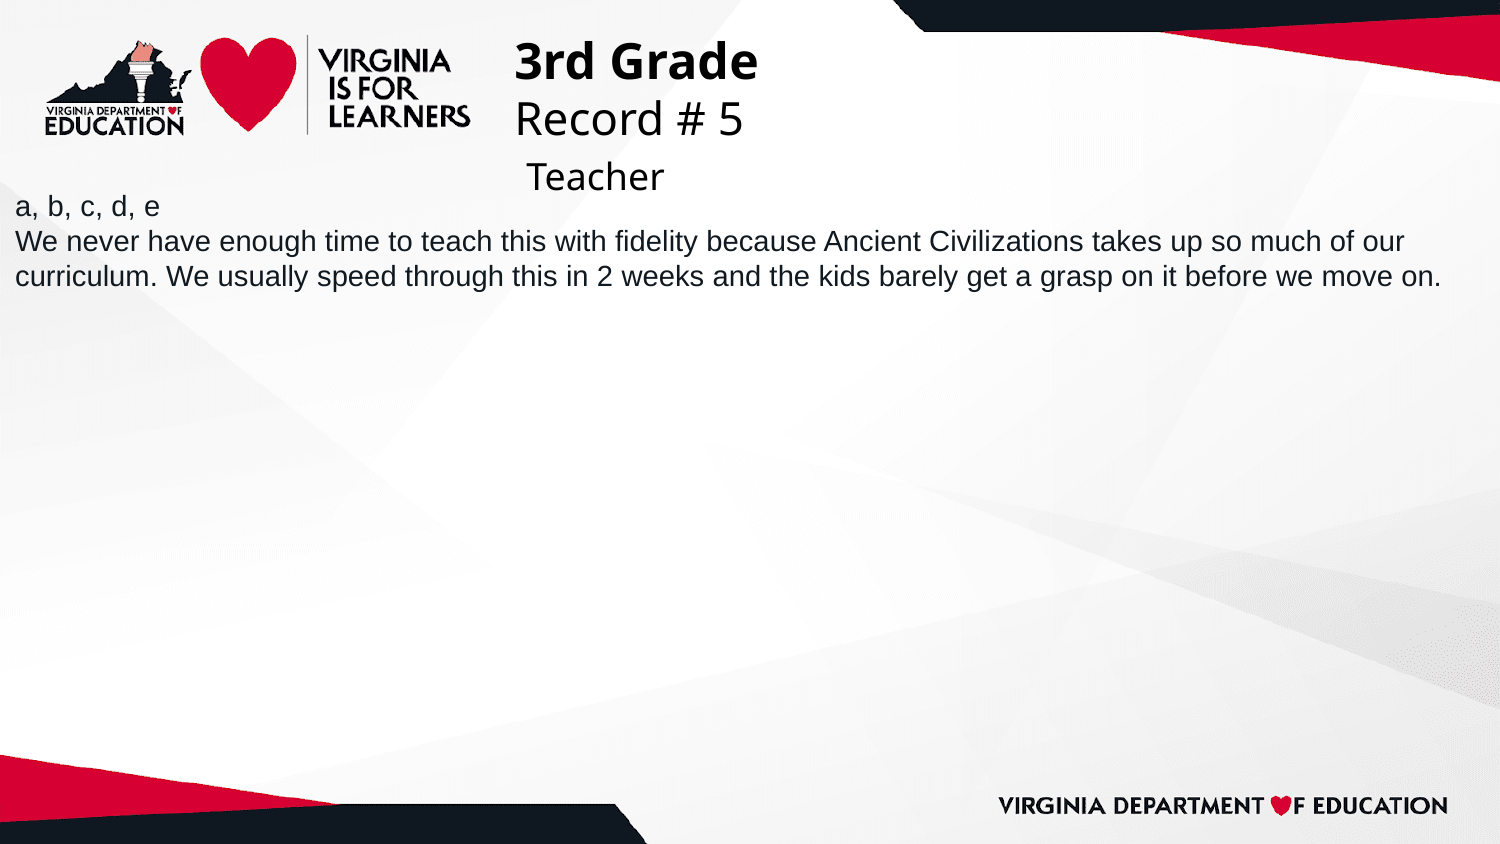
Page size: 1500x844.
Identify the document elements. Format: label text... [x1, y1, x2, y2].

picture [0, 763, 1500, 844]
subtitle a, b, c, d, e We never have enough time to teach this with fidelity because Ancient Civilizations takes up so much of our curriculum. We usually speed through this in 2 weeks and the kids barely get a grasp on it before we move on. [0, 172, 1500, 763]
picture [0, 0, 1500, 172]
title 3rd Grade Record # 5 Teacher [499, 49, 1447, 172]
